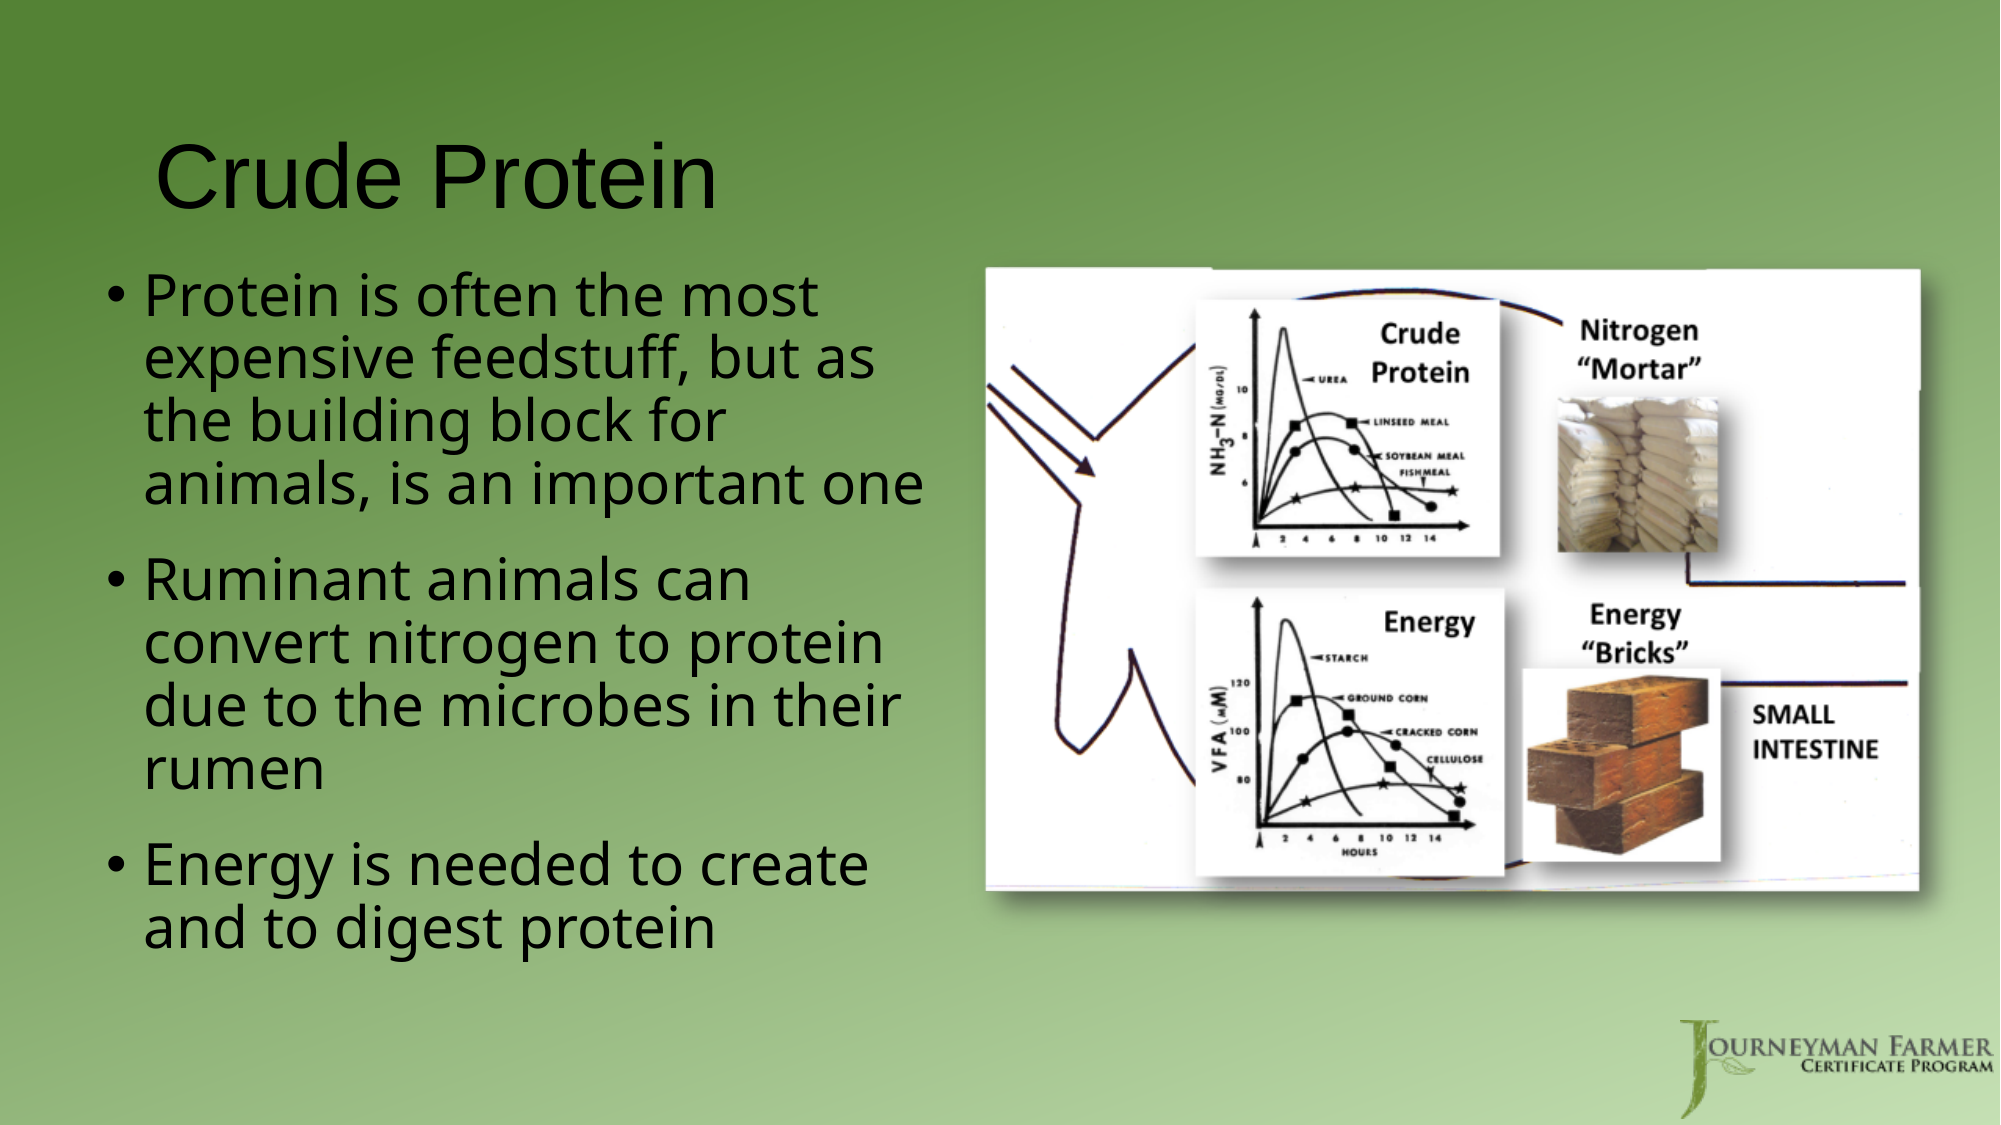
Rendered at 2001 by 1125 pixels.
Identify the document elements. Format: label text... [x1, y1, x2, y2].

title Crude Protein [139, 70, 1865, 288]
list Protein is often the most expensive feedstuff, but as the building block for animals, is an important one Ruminant animals can convert nitrogen to protein due to the microbes in their rumen Energy is needed to create and to digest protein [91, 258, 953, 972]
picture [1680, 1020, 1994, 1119]
picture [961, 245, 1970, 942]
